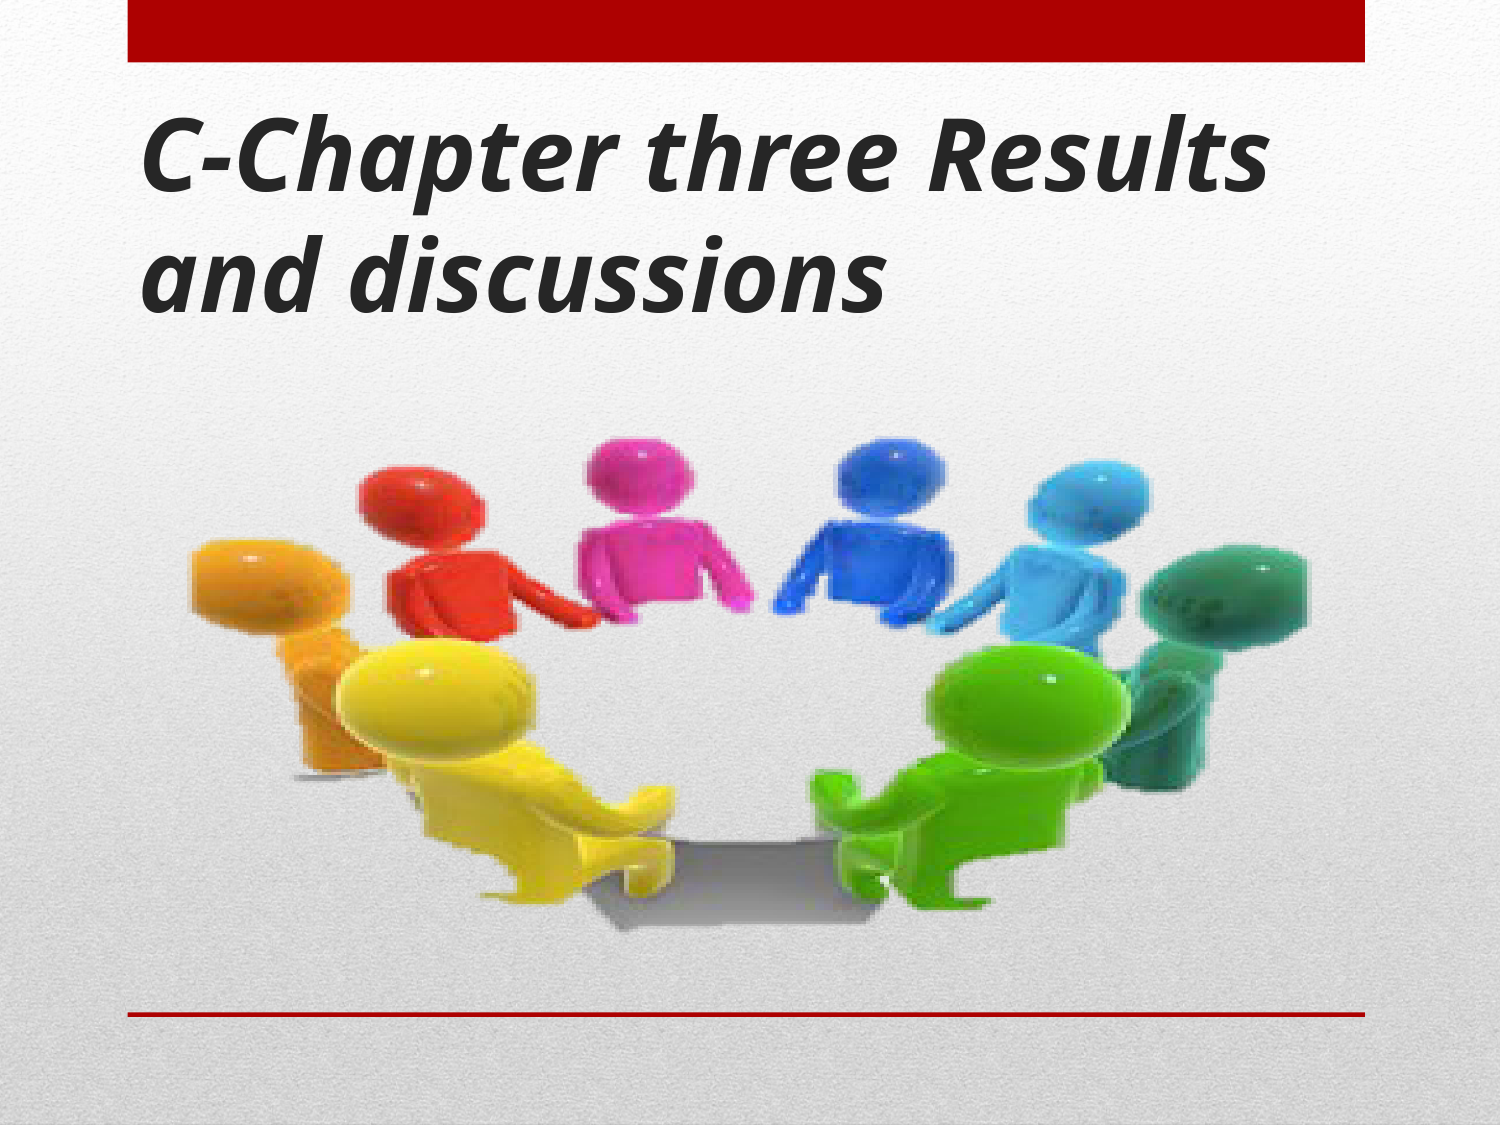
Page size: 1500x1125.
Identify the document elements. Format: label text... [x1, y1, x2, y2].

picture [52, 371, 1448, 1054]
title C-Chapter three Results and discussions [123, 78, 1388, 341]
